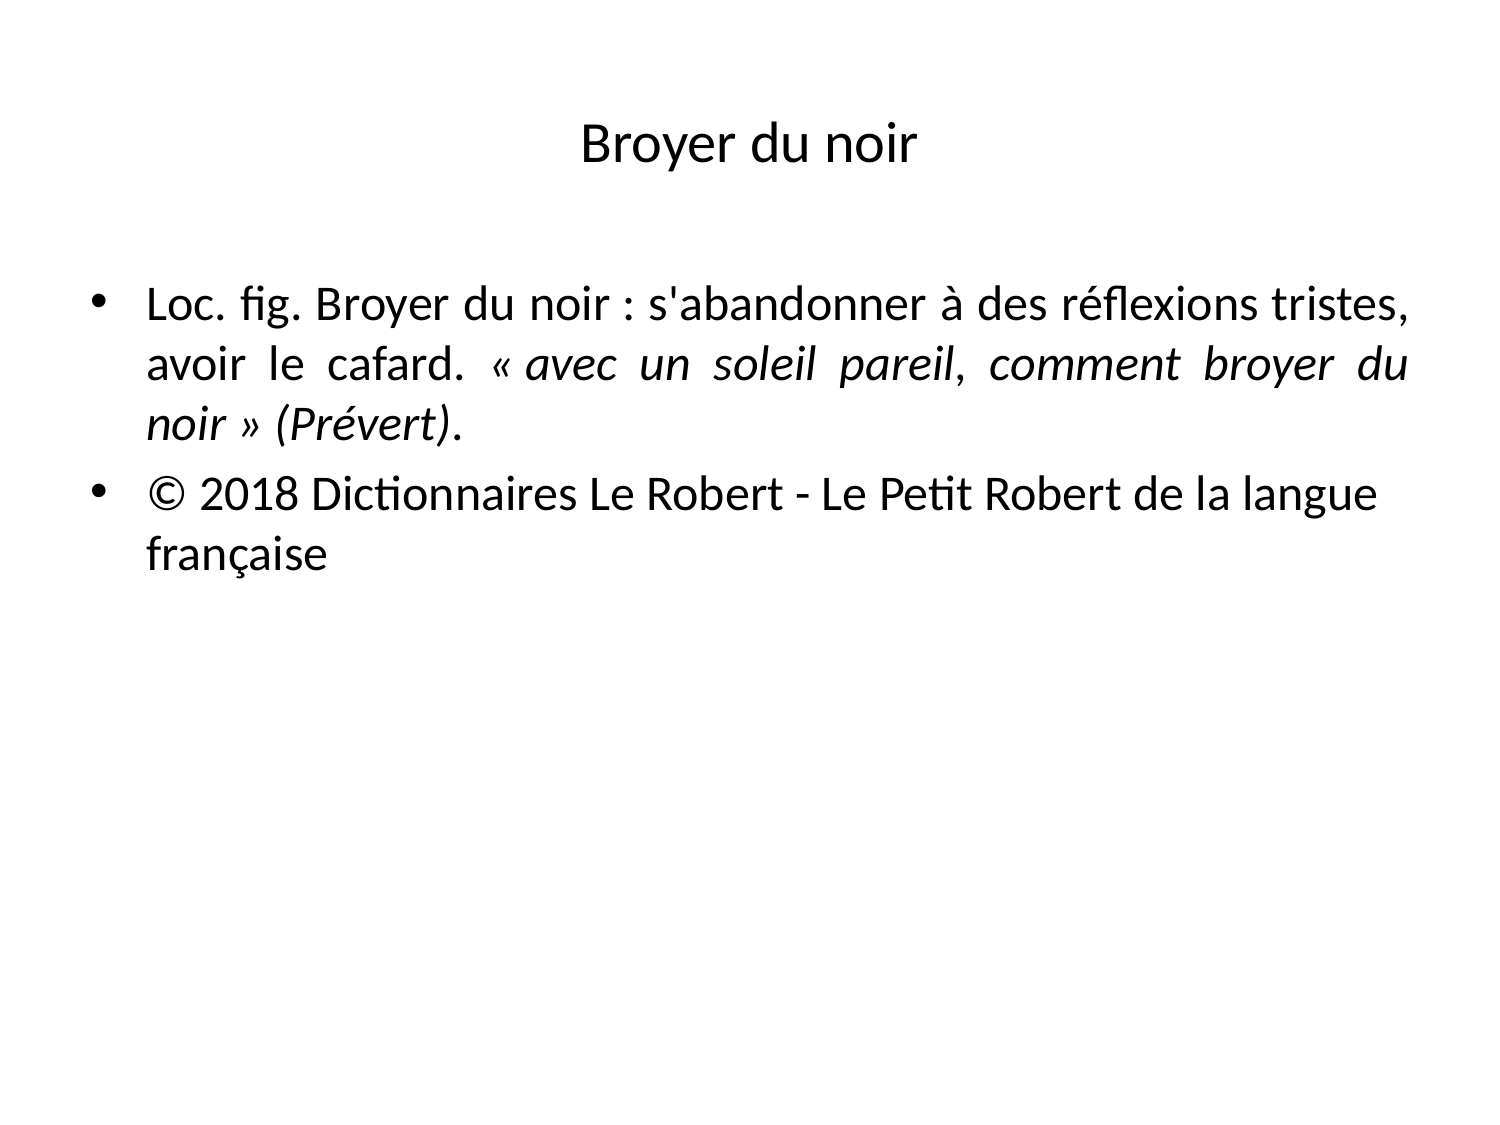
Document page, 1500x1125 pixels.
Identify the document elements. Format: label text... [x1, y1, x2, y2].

title Broyer du noir [75, 45, 1425, 233]
list Loc. fig. Broyer du noir : s'abandonner à des réflexions tristes, avoir le cafard. « avec un soleil pareil, comment broyer du noir » (Prévert). © 2018 Dictionnaires Le Robert - Le Petit Robert de la langue française [75, 262, 1425, 1005]
